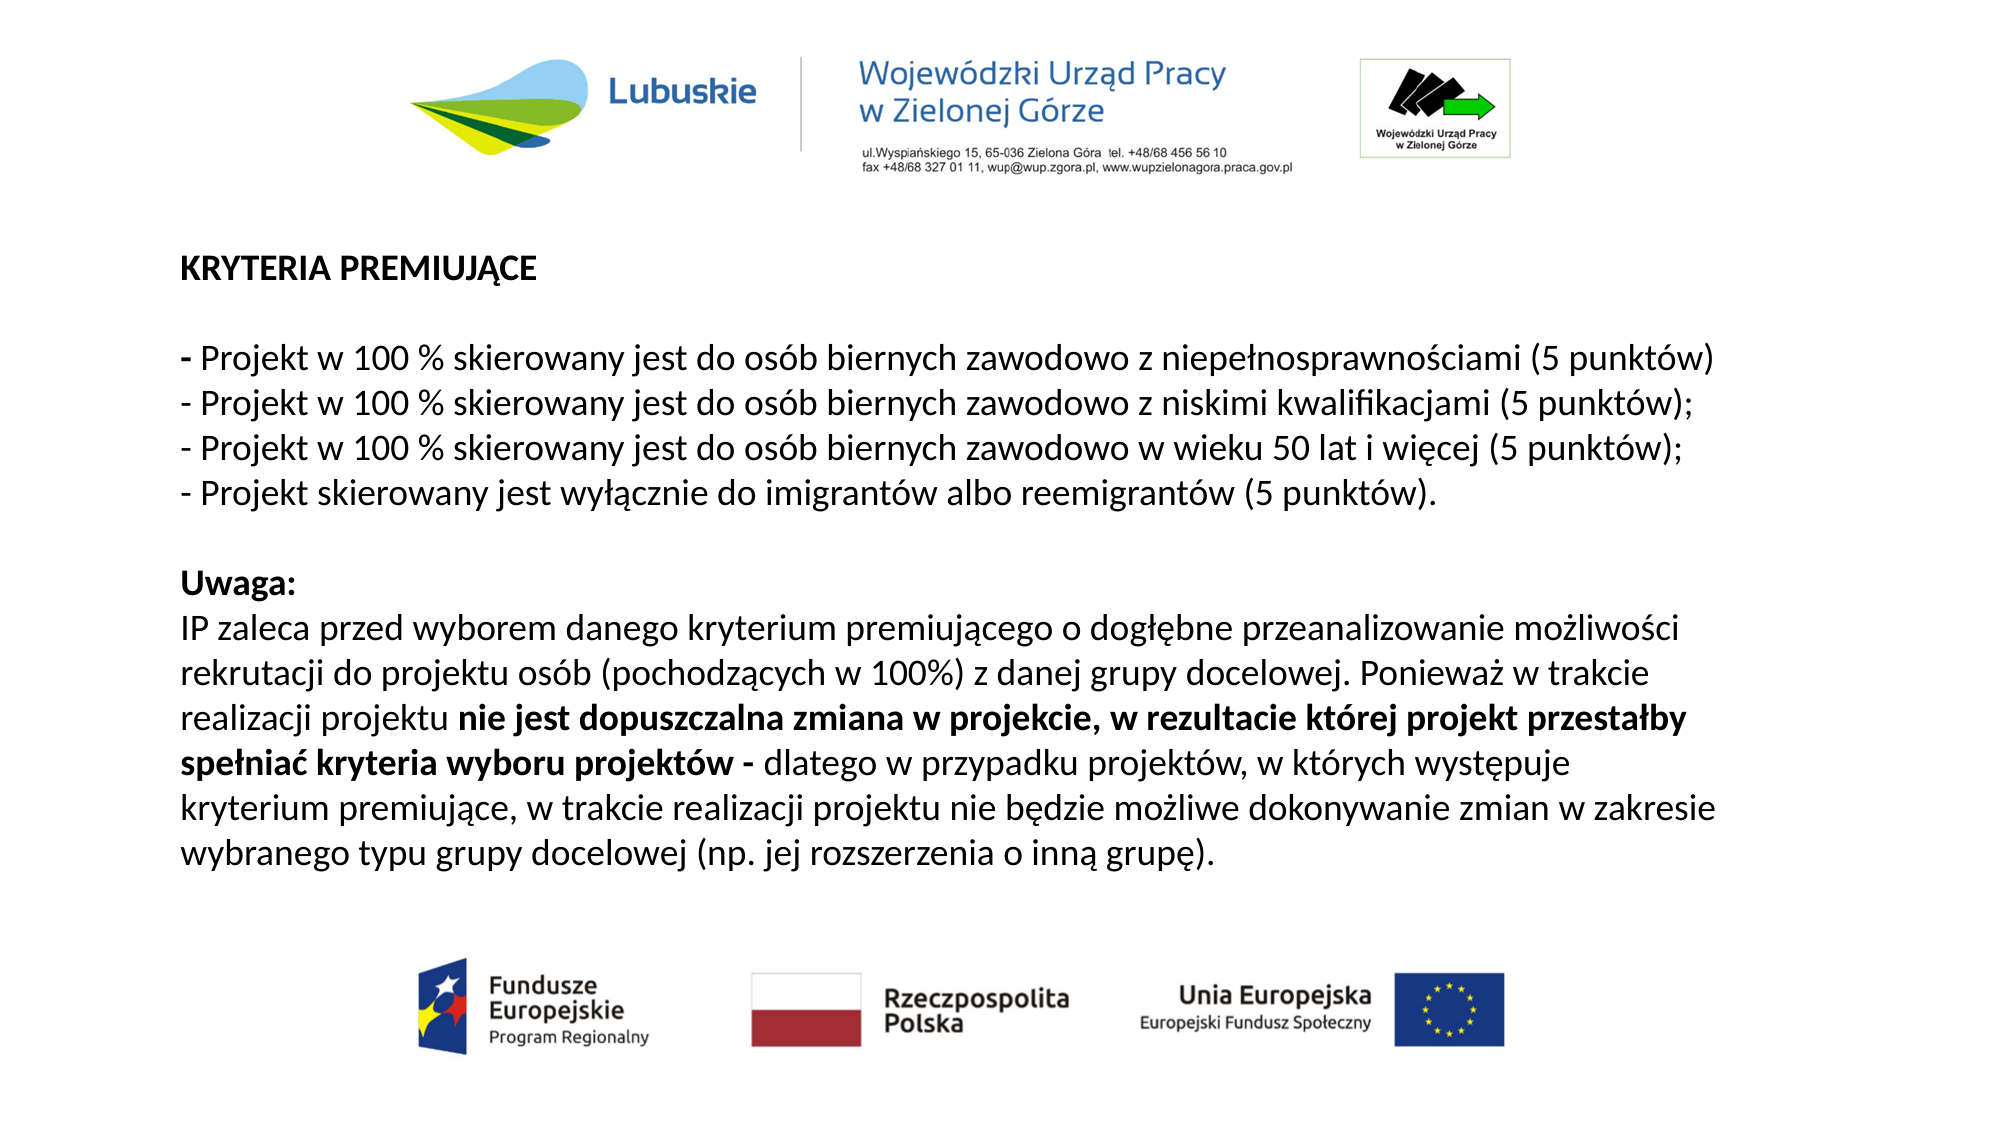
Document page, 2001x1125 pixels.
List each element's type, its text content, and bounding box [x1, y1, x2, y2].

picture [398, 28, 1518, 191]
picture [392, 932, 1524, 1075]
subtitle [192, 298, 1773, 933]
text_box KRYTERIA PREMIUJĄCE - Projekt w 100 % skierowany jest do osób biernych zawodowo z niepełnosprawnościami (5 punktów) - Projekt w 100 % skierowany jest do osób biernych zawodowo z niskimi kwalifikacjami (5 punktów); - Projekt w 100 % skierowany jest do osób biernych zawodowo w wieku 50 lat i więcej (5 punktów); - Projekt skierowany jest wyłącznie do imigrantów albo reemigrantów (5 punktów). Uwaga: IP zaleca przed wyborem danego kryterium premiującego o dogłębne przeanalizowanie możliwości rekrutacji do projektu osób (pochodzących w 100%) z danej grupy docelowej. Ponieważ w trakcie realizacji projektu nie jest dopuszczalna zmiana w projekcie, w rezultacie której projekt przestałby spełniać kryteria wyboru projektów - dlatego w przypadku projektów, w których występuje kryterium premiujące, w trakcie realizacji projektu nie będzie możliwe dokonywanie zmian w zakresie wybranego typu grupy docelowej (np. jej rozszerzenia o inną grupę). [165, 190, 1735, 881]
